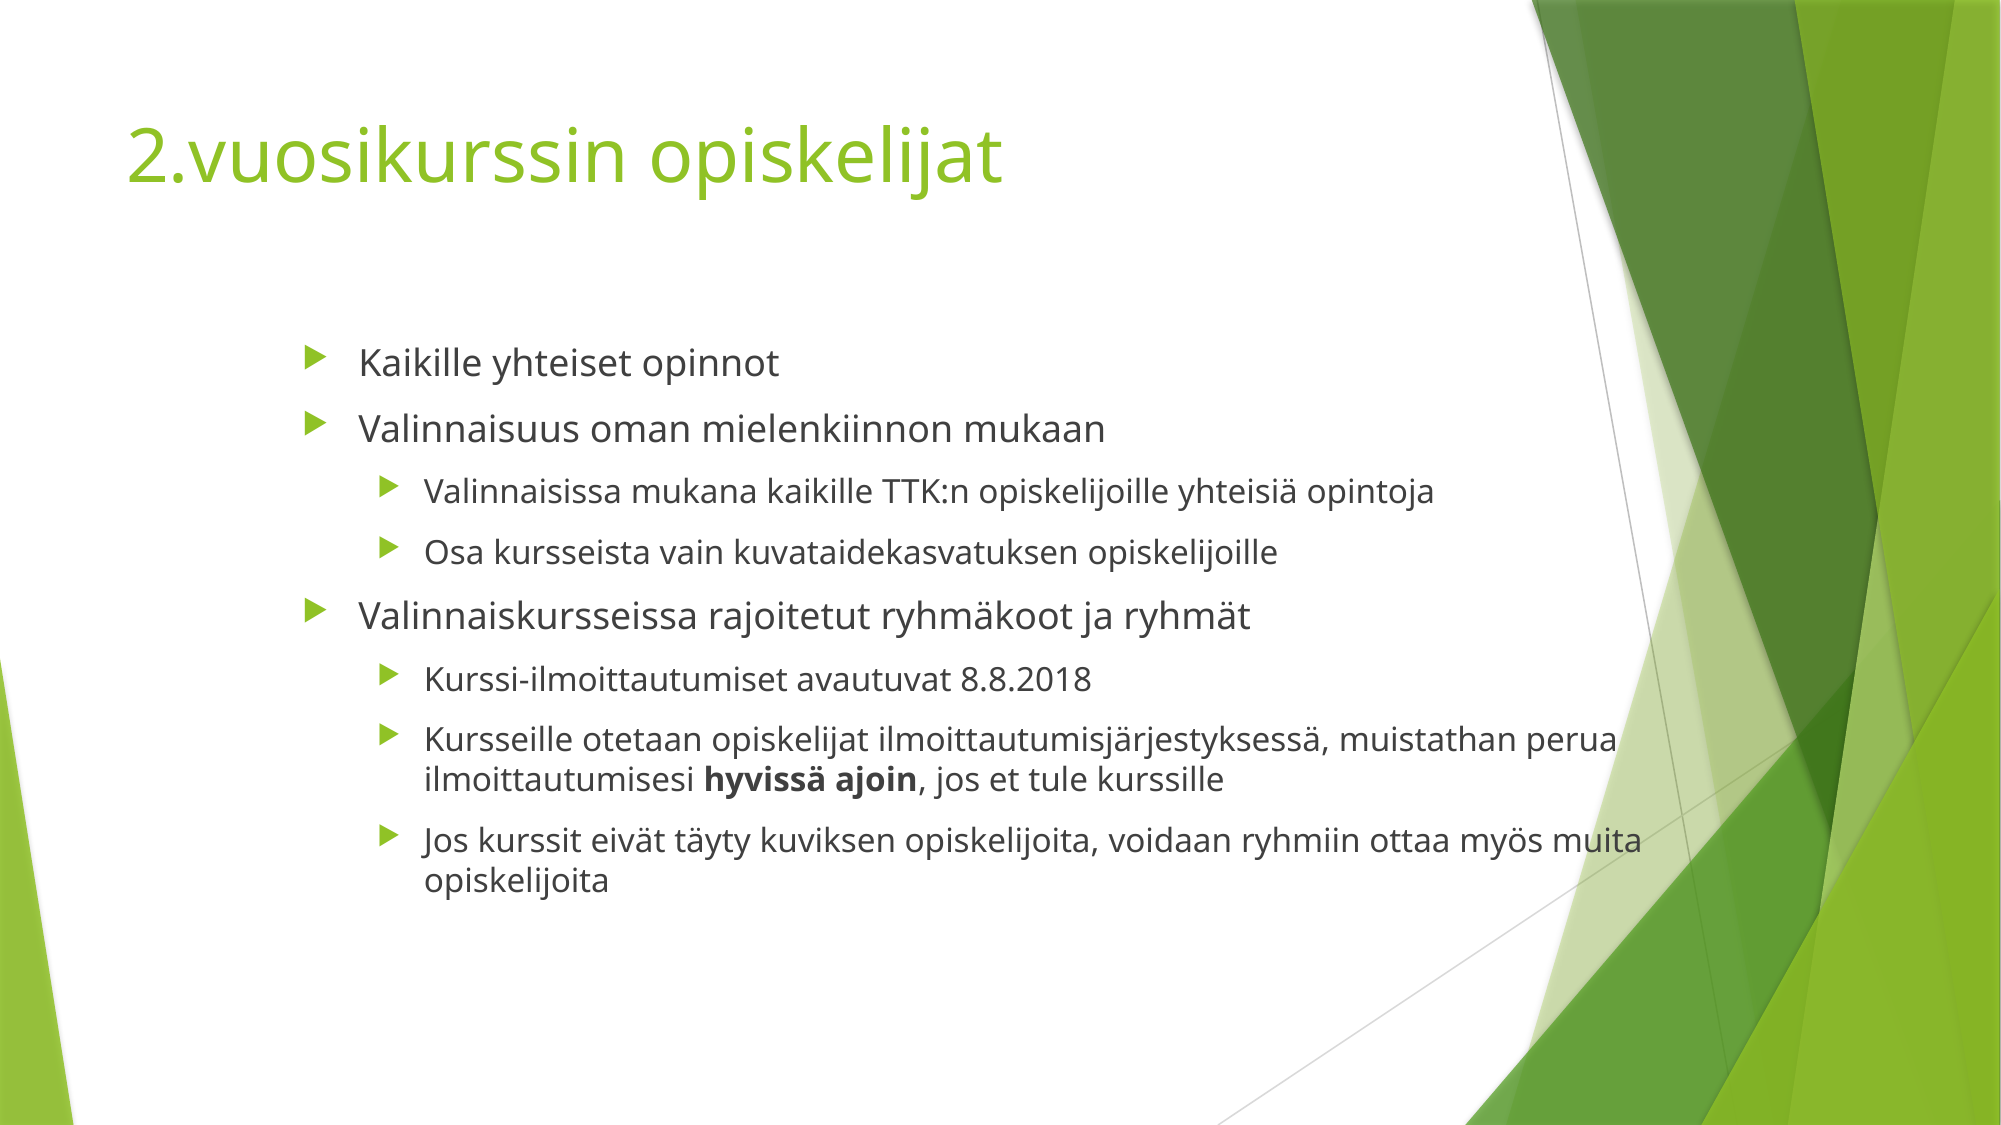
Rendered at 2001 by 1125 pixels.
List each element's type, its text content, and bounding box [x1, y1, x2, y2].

title 2.vuosikurssin opiskelijat [111, 99, 1522, 317]
list Kaikille yhteiset opinnot Valinnaisuus oman mielenkiinnon mukaan Valinnaisissa mukana kaikille TTK:n opiskelijoille yhteisiä opintoja Osa kursseista vain kuvataidekasvatuksen opiskelijoille Valinnaiskursseissa rajoitetut ryhmäkoot ja ryhmät Kurssi-ilmoittautumiset avautuvat 8.8.2018 Kursseille otetaan opiskelijat ilmoittautumisjärjestyksessä, muistathan perua ilmoittautumisesi hyvissä ajoin, jos et tule kurssille Jos kurssit eivät täyty kuviksen opiskelijoita, voidaan ryhmiin ottaa myös muita opiskelijoita [287, 331, 1698, 968]
